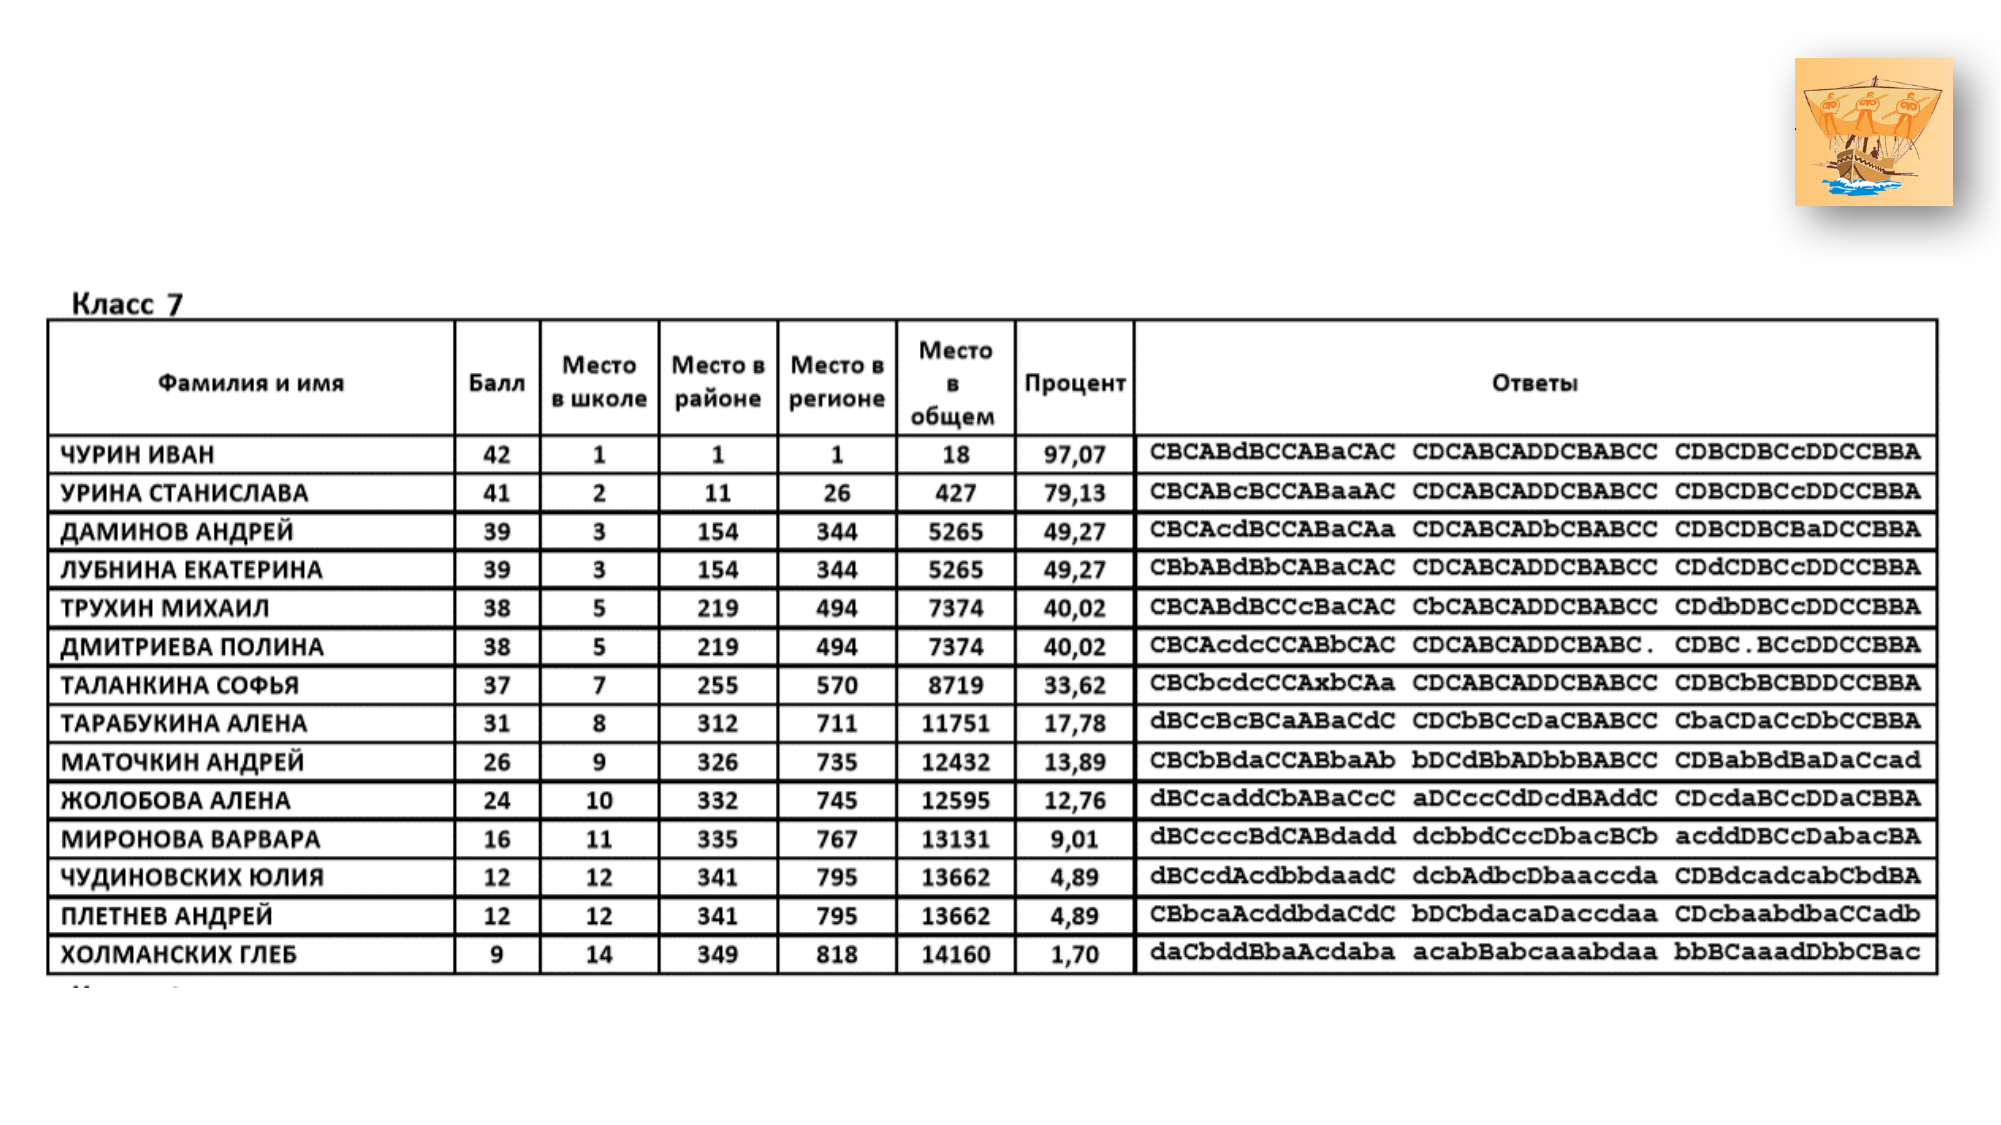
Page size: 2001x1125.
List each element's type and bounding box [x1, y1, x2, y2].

picture [26, 288, 1953, 988]
picture [1795, 58, 1953, 206]
